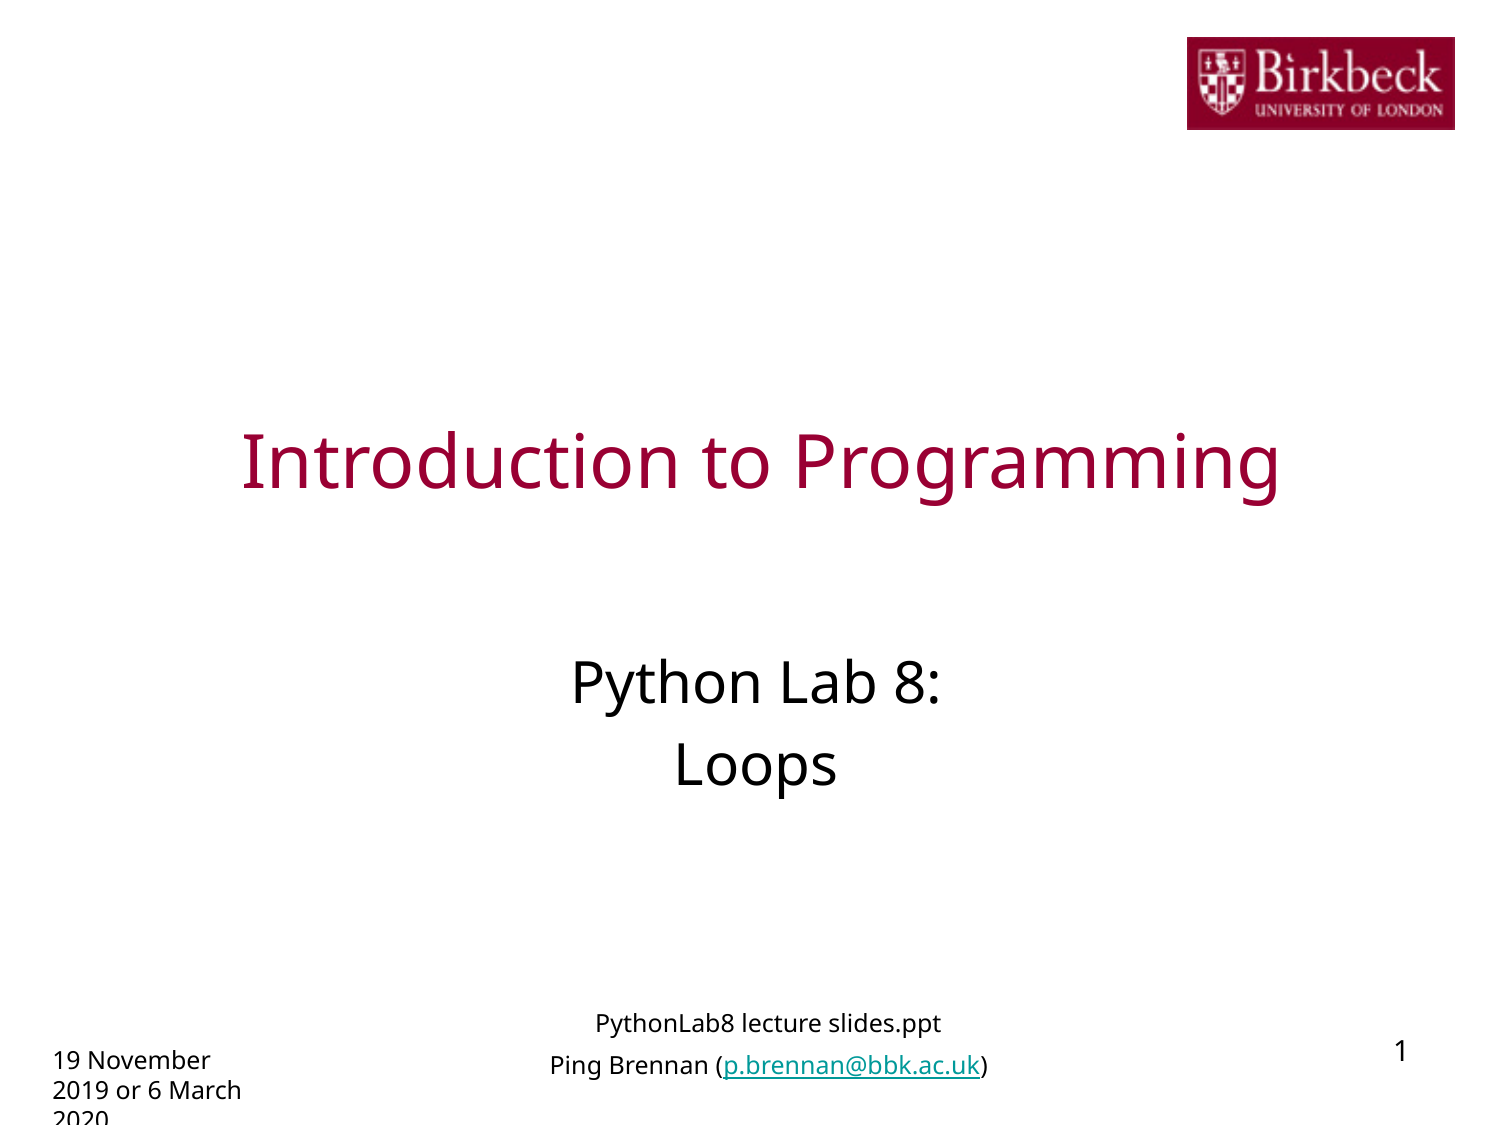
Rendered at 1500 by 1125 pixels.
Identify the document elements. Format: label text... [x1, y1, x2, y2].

slide_number 1 [1074, 1024, 1426, 1103]
subtitle Python Lab 8: Loops [225, 637, 1288, 975]
text_box PythonLab8 lecture slides.ppt Ping Brennan (p.brennan@bbk.ac.uk) [474, 999, 1063, 1092]
text_box 19 November 2019 or 6 March 2020 [37, 1037, 288, 1125]
title Introduction to Programming [125, 337, 1400, 579]
picture [1187, 37, 1455, 130]
